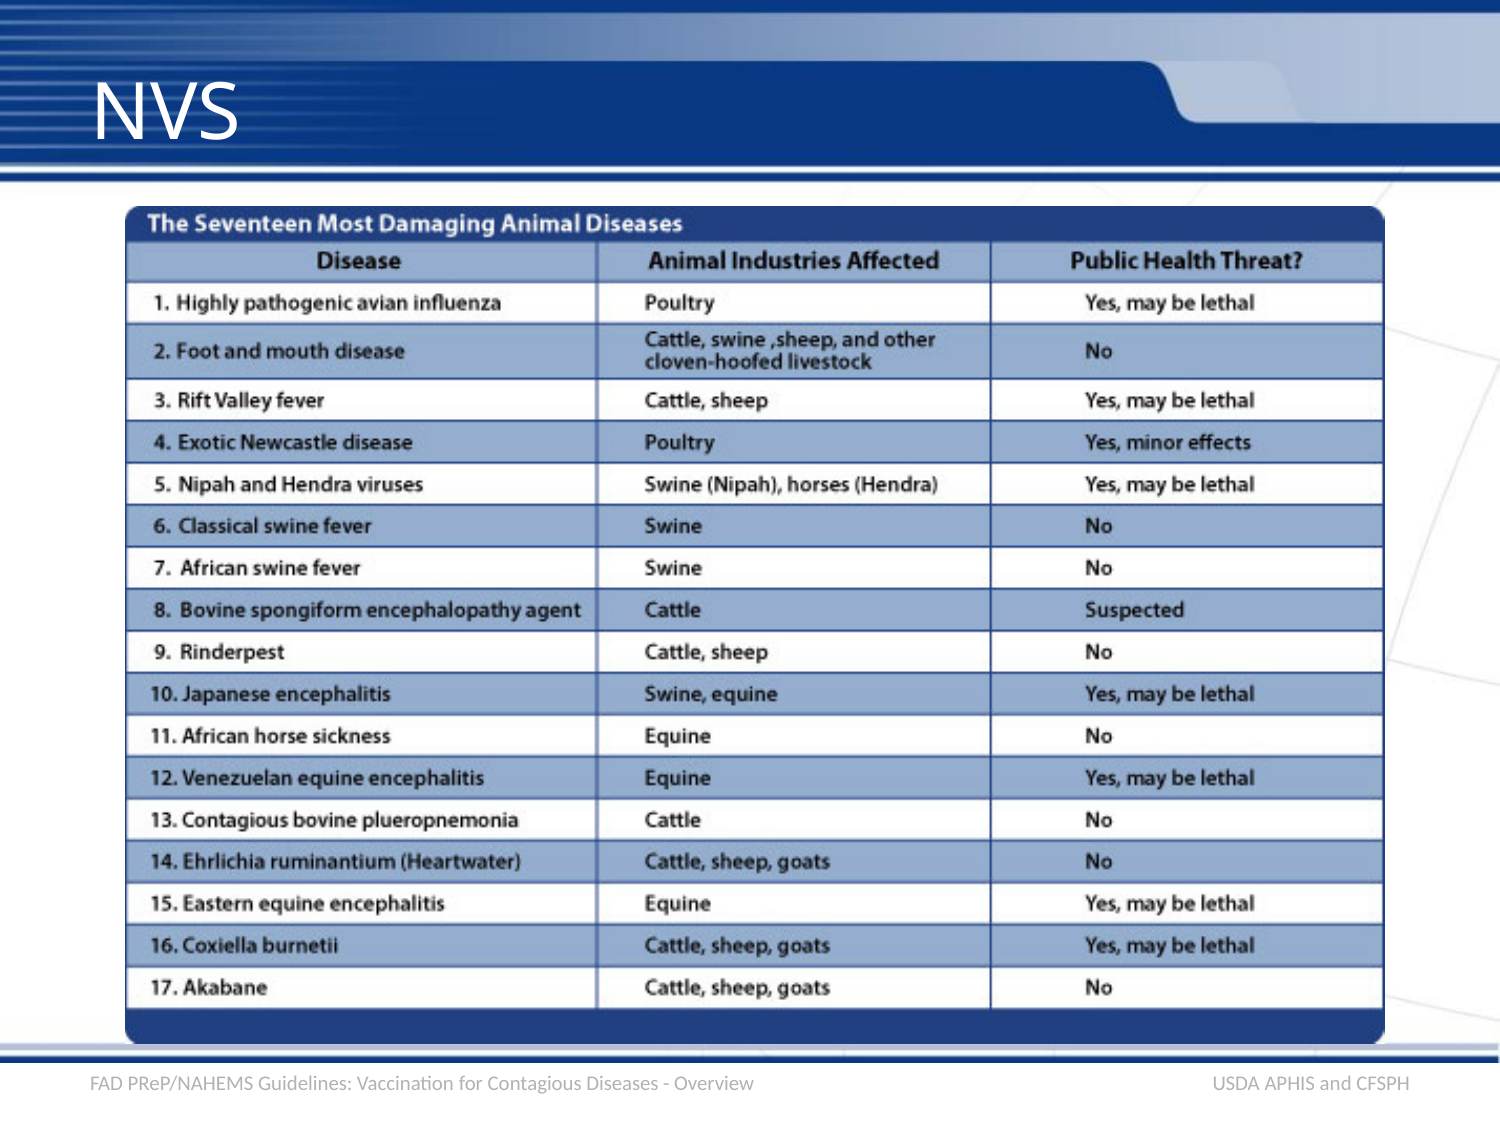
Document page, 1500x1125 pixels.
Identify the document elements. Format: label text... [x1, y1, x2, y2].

picture [0, 0, 1500, 1063]
footer FAD PReP/NAHEMS Guidelines: Vaccination for Contagious Diseases - Overview [75, 1042, 825, 1103]
slide_number USDA APHIS and CFSPH [1074, 1042, 1425, 1103]
title NVS [75, 24, 1425, 163]
